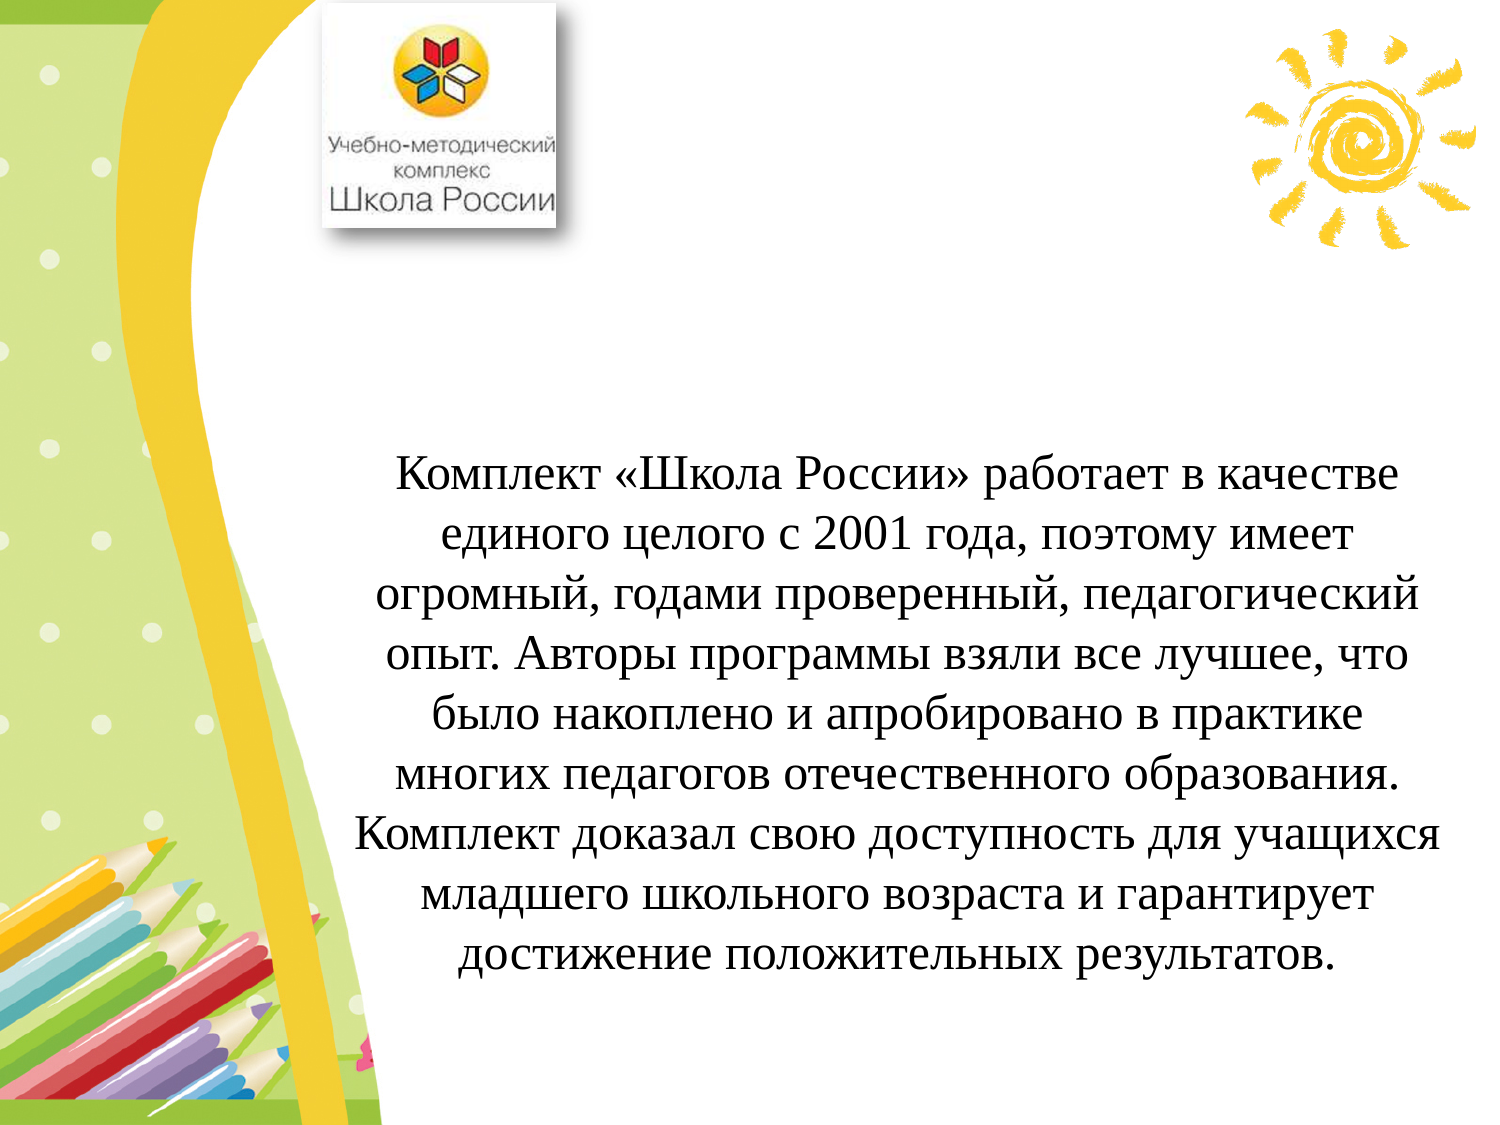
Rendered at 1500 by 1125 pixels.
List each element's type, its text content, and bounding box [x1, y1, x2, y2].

picture [0, 0, 1500, 1125]
text_box Комплект «Школа России» работает в качестве единого целого с 2001 года, поэтому имеет огромный, годами проверенный, педагогический опыт. Авторы программы взяли все лучшее, что было накоплено и апробировано в практике многих педагогов отечественного образования. Комплект доказал свою доступность для учащихся младшего школьного возраста и гарантирует достижение положительных результатов. [336, 432, 1459, 988]
